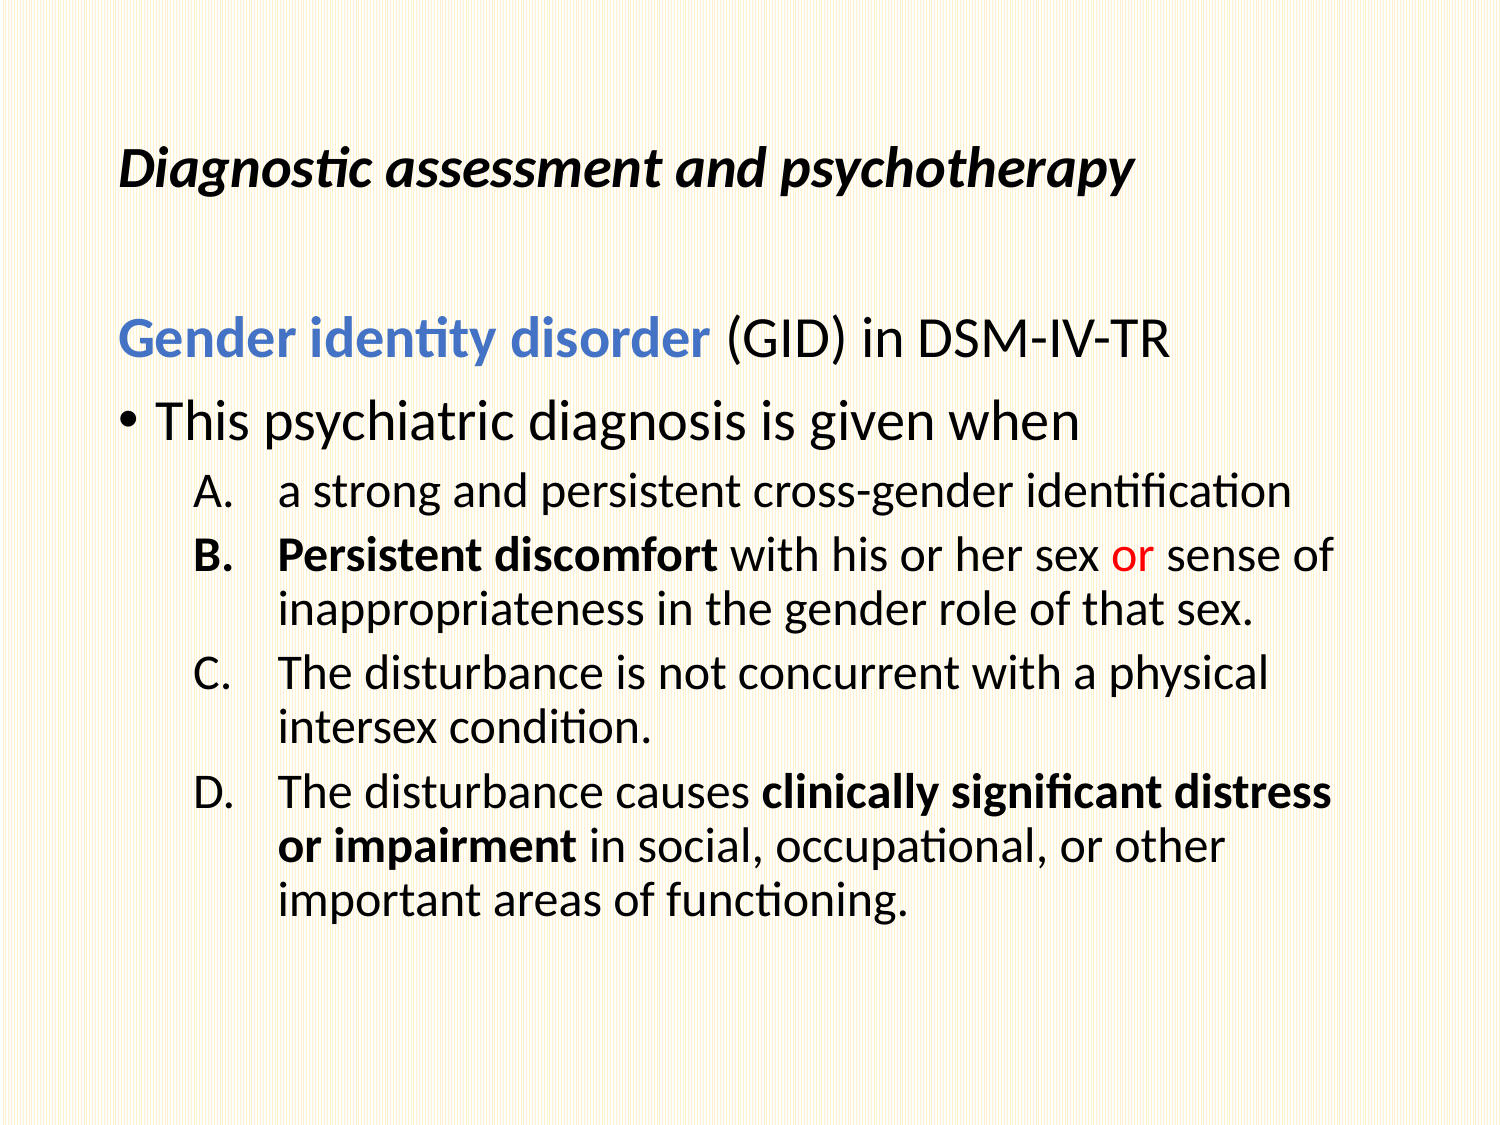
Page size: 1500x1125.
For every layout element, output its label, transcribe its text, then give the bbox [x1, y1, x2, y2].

list Gender identity disorder (GID) in DSM-IV-TR This psychiatric diagnosis is given when a strong and persistent cross-gender identification Persistent discomfort with his or her sex or sense of inappropriateness in the gender role of that sex. The disturbance is not concurrent with a physical intersex condition. The disturbance causes clinically significant distress or impairment in social, occupational, or other important areas of functioning. [103, 299, 1397, 1014]
title Diagnostic assessment and psychotherapy [103, 59, 1397, 278]
